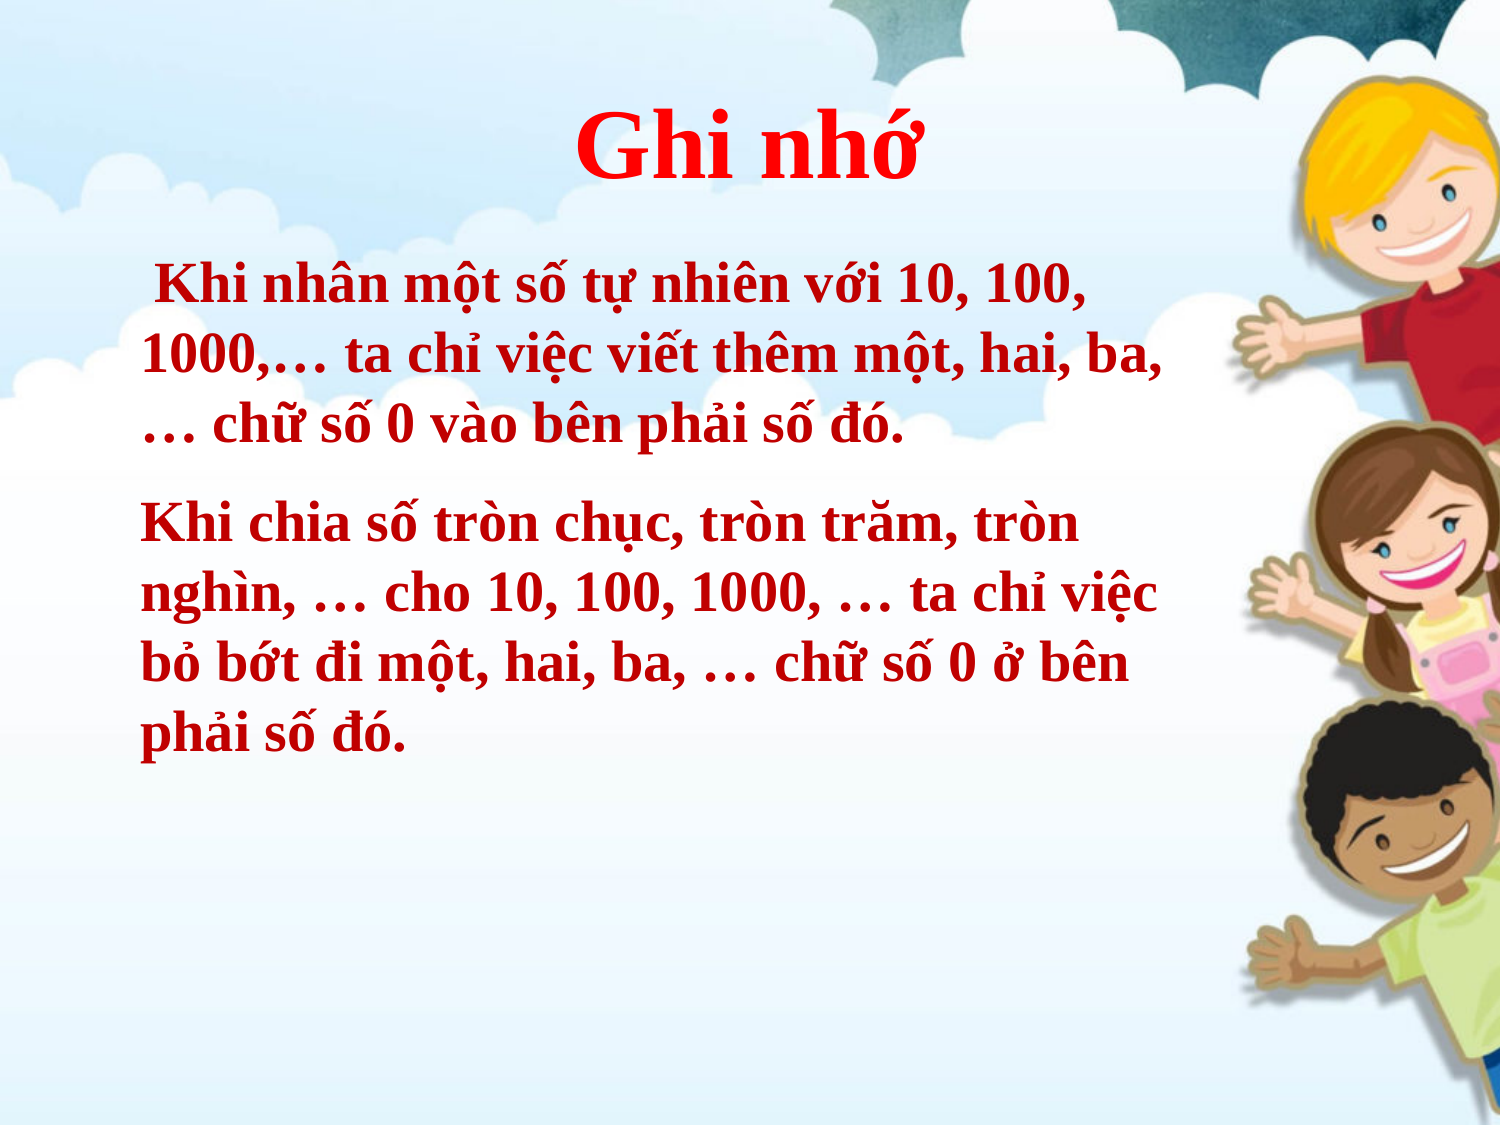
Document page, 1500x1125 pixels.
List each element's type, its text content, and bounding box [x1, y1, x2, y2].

title Ghi nhớ [74, 44, 1426, 233]
list Khi nhân một số tự nhiên với 10, 100, 1000,… ta chỉ việc viết thêm một, hai, ba, … chữ số 0 vào bên phải số đó. Khi chia số tròn chục, tròn trăm, tròn nghìn, … cho 10, 100, 1000, … ta chỉ việc bỏ bớt đi một, hai, ba, … chữ số 0 ở bên phải số đó. [124, 236, 1188, 979]
picture [0, 0, 1500, 1125]
